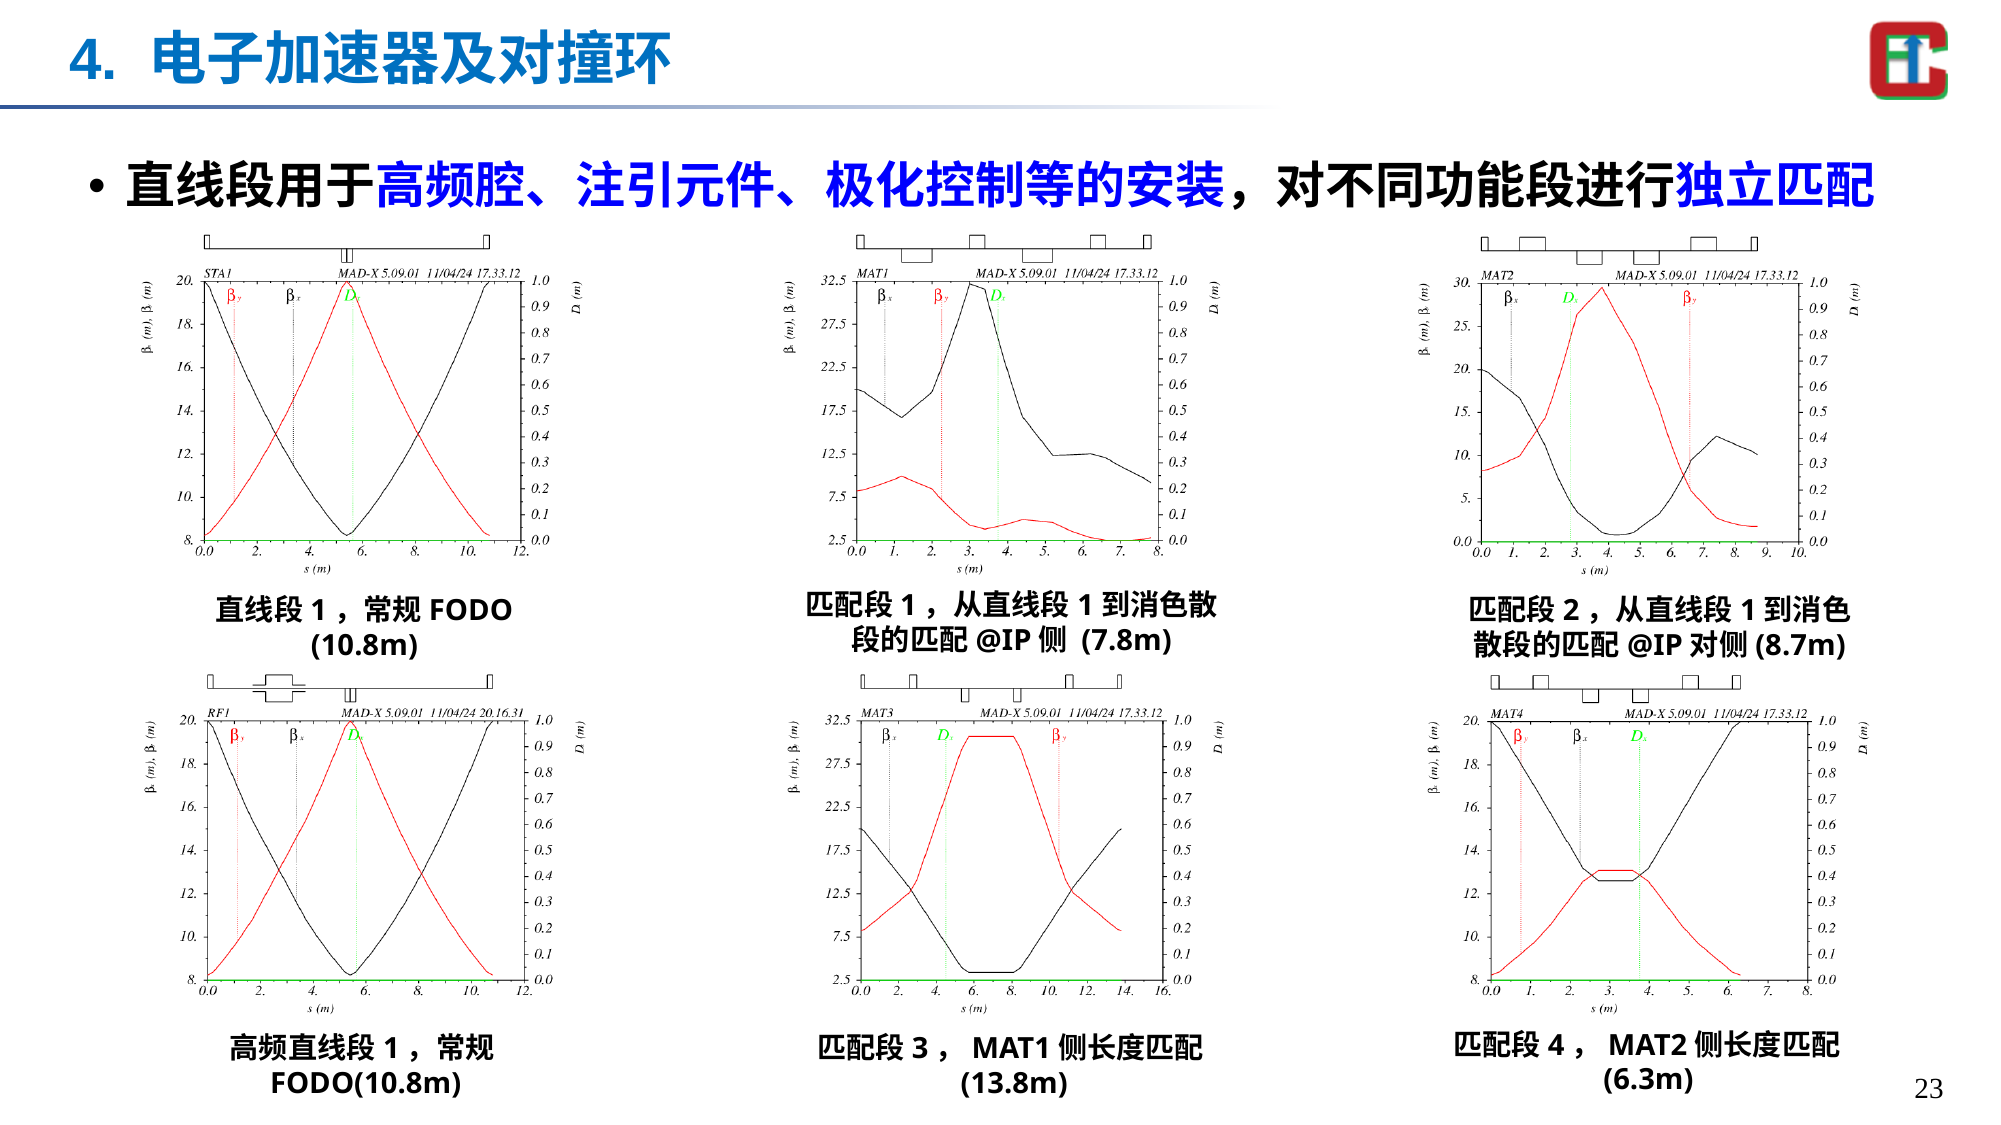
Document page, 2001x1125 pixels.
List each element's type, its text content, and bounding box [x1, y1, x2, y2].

text_box 匹配段1，从直线段1到消色散段的匹配@IP侧 (7.8m) [789, 578, 1234, 664]
picture [112, 224, 590, 579]
picture [1396, 663, 1874, 1018]
text_box 高频直线段1，常规FODO(10.8m) [159, 1021, 572, 1107]
list 直线段用于高频腔、注引元件、极化控制等的安装，对不同功能段进行独立匹配 [73, 153, 1909, 244]
slide_number 23 [1508, 1067, 1959, 1108]
picture [754, 663, 1232, 1018]
text_box 匹配段4，MAT2侧长度匹配(6.3m) [1438, 1018, 1859, 1104]
text_box 匹配段3，MAT1侧长度匹配(13.8m) [789, 1021, 1239, 1107]
text_box 匹配段2，从直线段1到消色散段的匹配@IP对侧(8.7m) [1446, 583, 1874, 663]
picture [751, 224, 1229, 579]
picture [1869, 20, 1948, 100]
title 4. 电子加速器及对撞环 [54, 4, 1509, 117]
text_box 直线段1，常规FODO (10.8m) [158, 583, 571, 663]
picture [112, 663, 590, 1018]
picture [1389, 224, 1868, 579]
